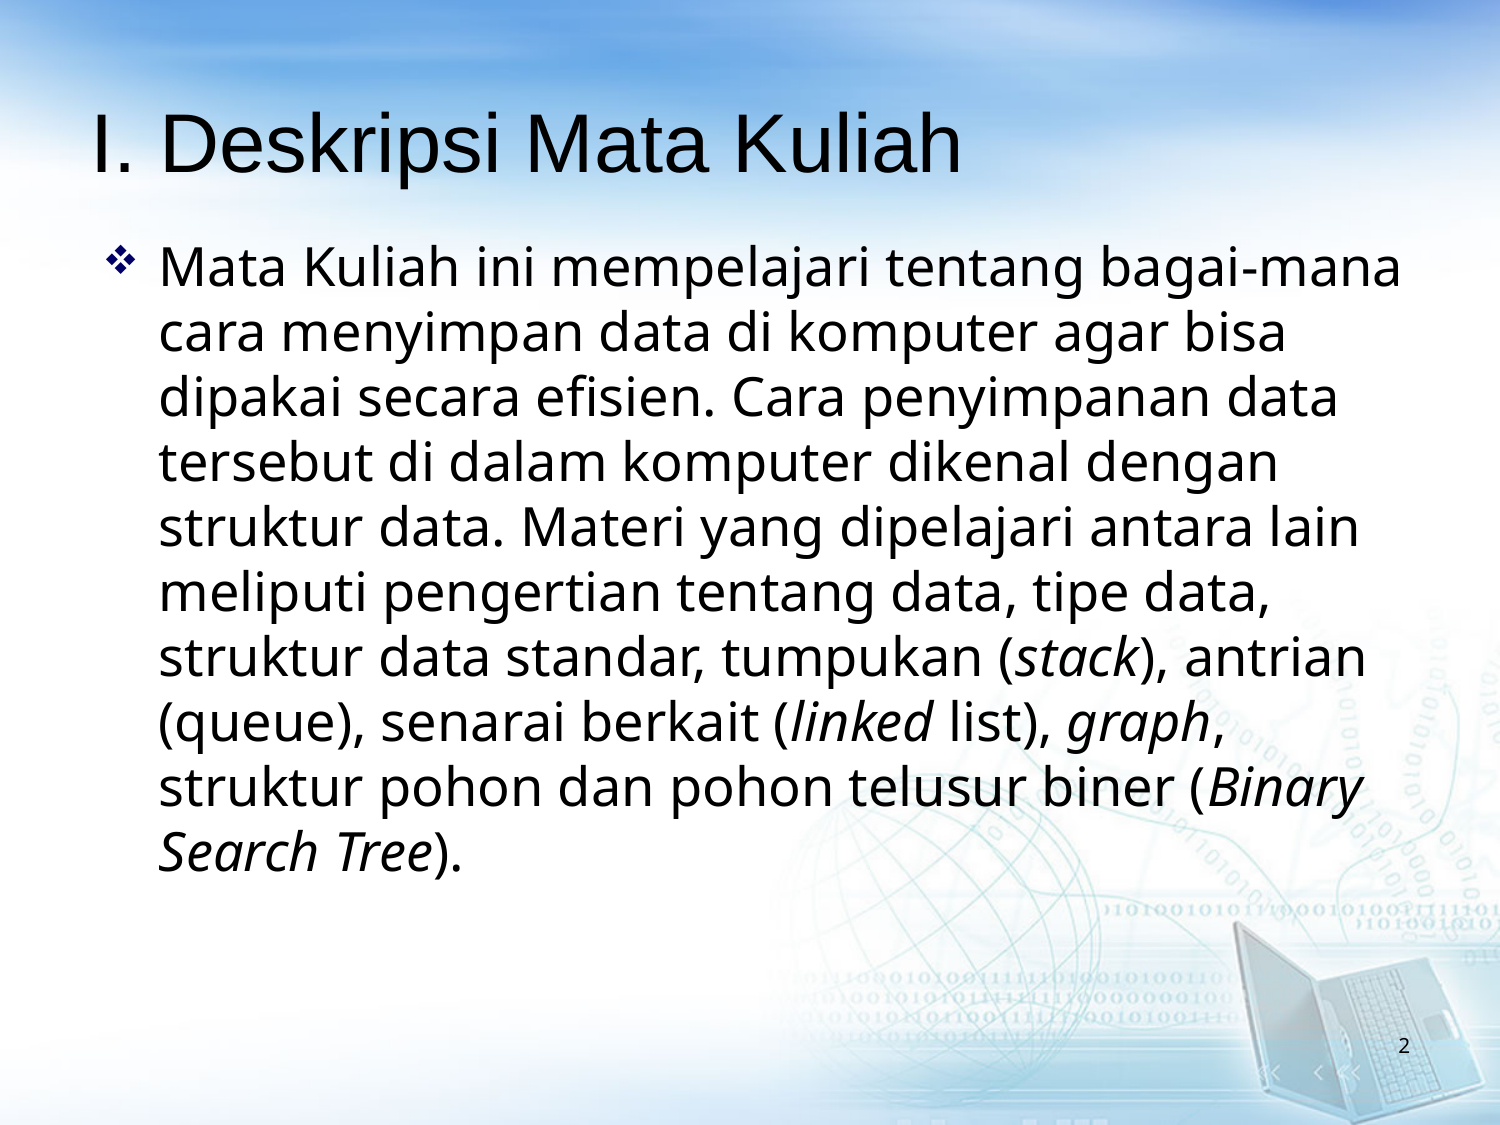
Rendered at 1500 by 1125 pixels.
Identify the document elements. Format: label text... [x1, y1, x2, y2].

slide_number 2 [1074, 1024, 1426, 1101]
list Mata Kuliah ini mempelajari tentang bagai-mana cara menyimpan data di komputer agar bisa dipakai secara efisien. Cara penyimpanan data tersebut di dalam komputer dikenal dengan struktur data. Materi yang dipelajari antara lain meliputi pengertian tentang data, tipe data, struktur data standar, tumpukan (stack), antrian (queue), senarai berkait (linked list), graph, struktur pohon dan pohon telusur biner (Binary Search Tree). [87, 224, 1451, 931]
title I. Deskripsi Mata Kuliah [74, 45, 1426, 233]
picture [0, 0, 1500, 1125]
